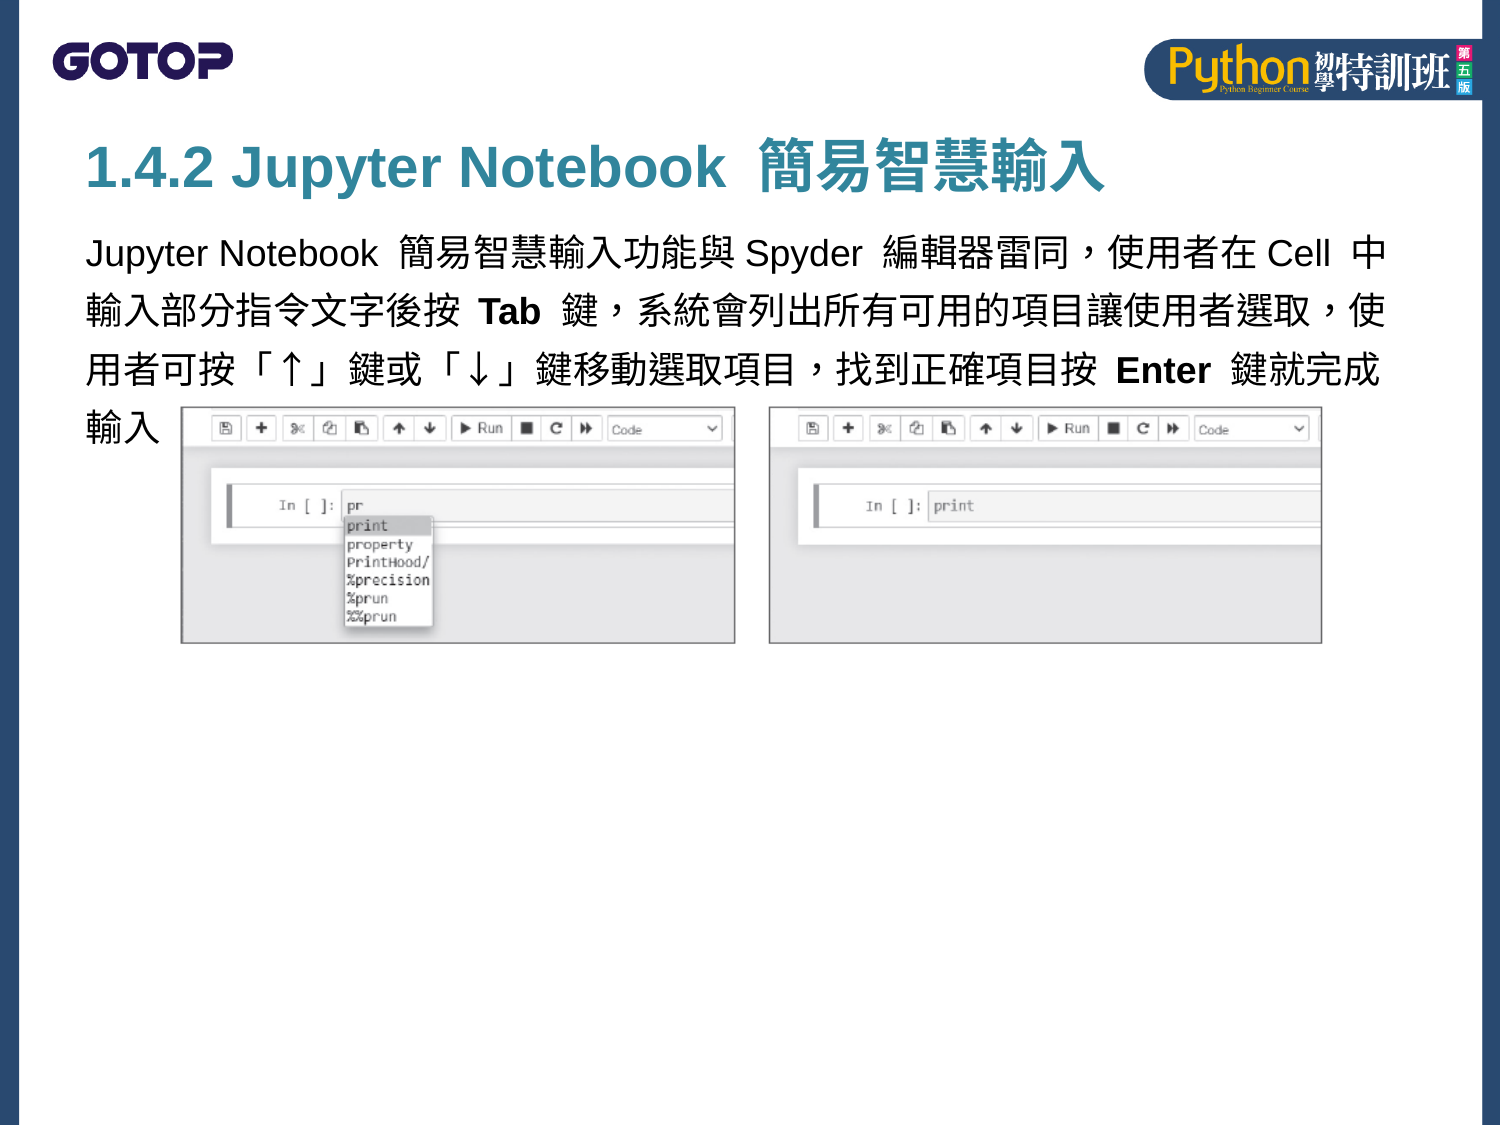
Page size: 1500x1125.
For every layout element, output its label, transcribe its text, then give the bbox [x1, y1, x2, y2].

list 1.4.2 Jupyter Notebook 簡易智慧輸入 Jupyter Notebook 簡易智慧輸入功能與Spyder 編輯器雷同，使用者在Cell 中輸入部分指令文字後按 Tab 鍵，系統會列出所有可用的項目讓使用者選取，使用者可按「↑」鍵或「↓」鍵移動選取項目，找到正確項目按 Enter 鍵就完成輸入。 [70, 121, 1430, 1067]
picture [0, 0, 1500, 1125]
